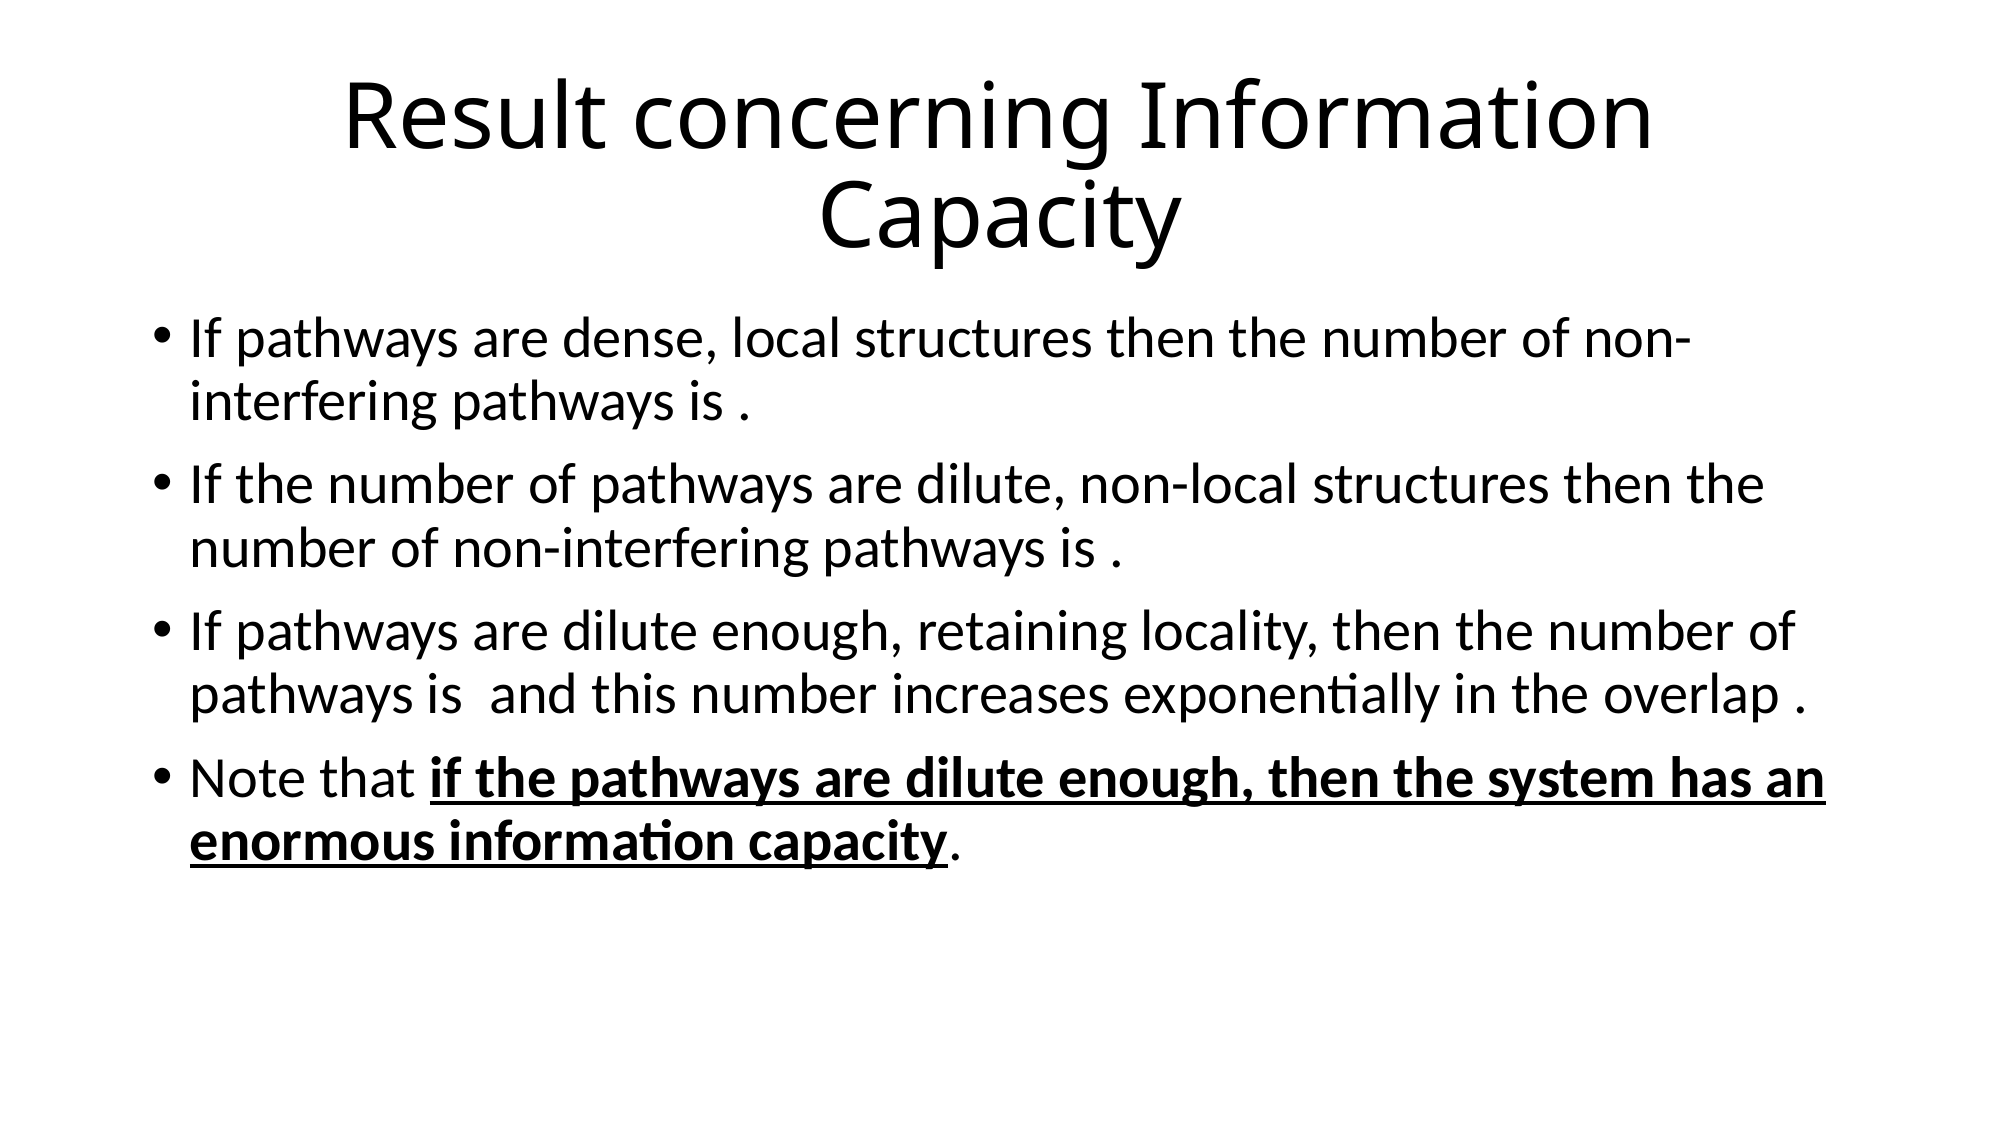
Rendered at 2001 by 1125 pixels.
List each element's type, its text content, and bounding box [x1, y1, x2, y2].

title Result concerning Information Capacity [137, 59, 1863, 278]
